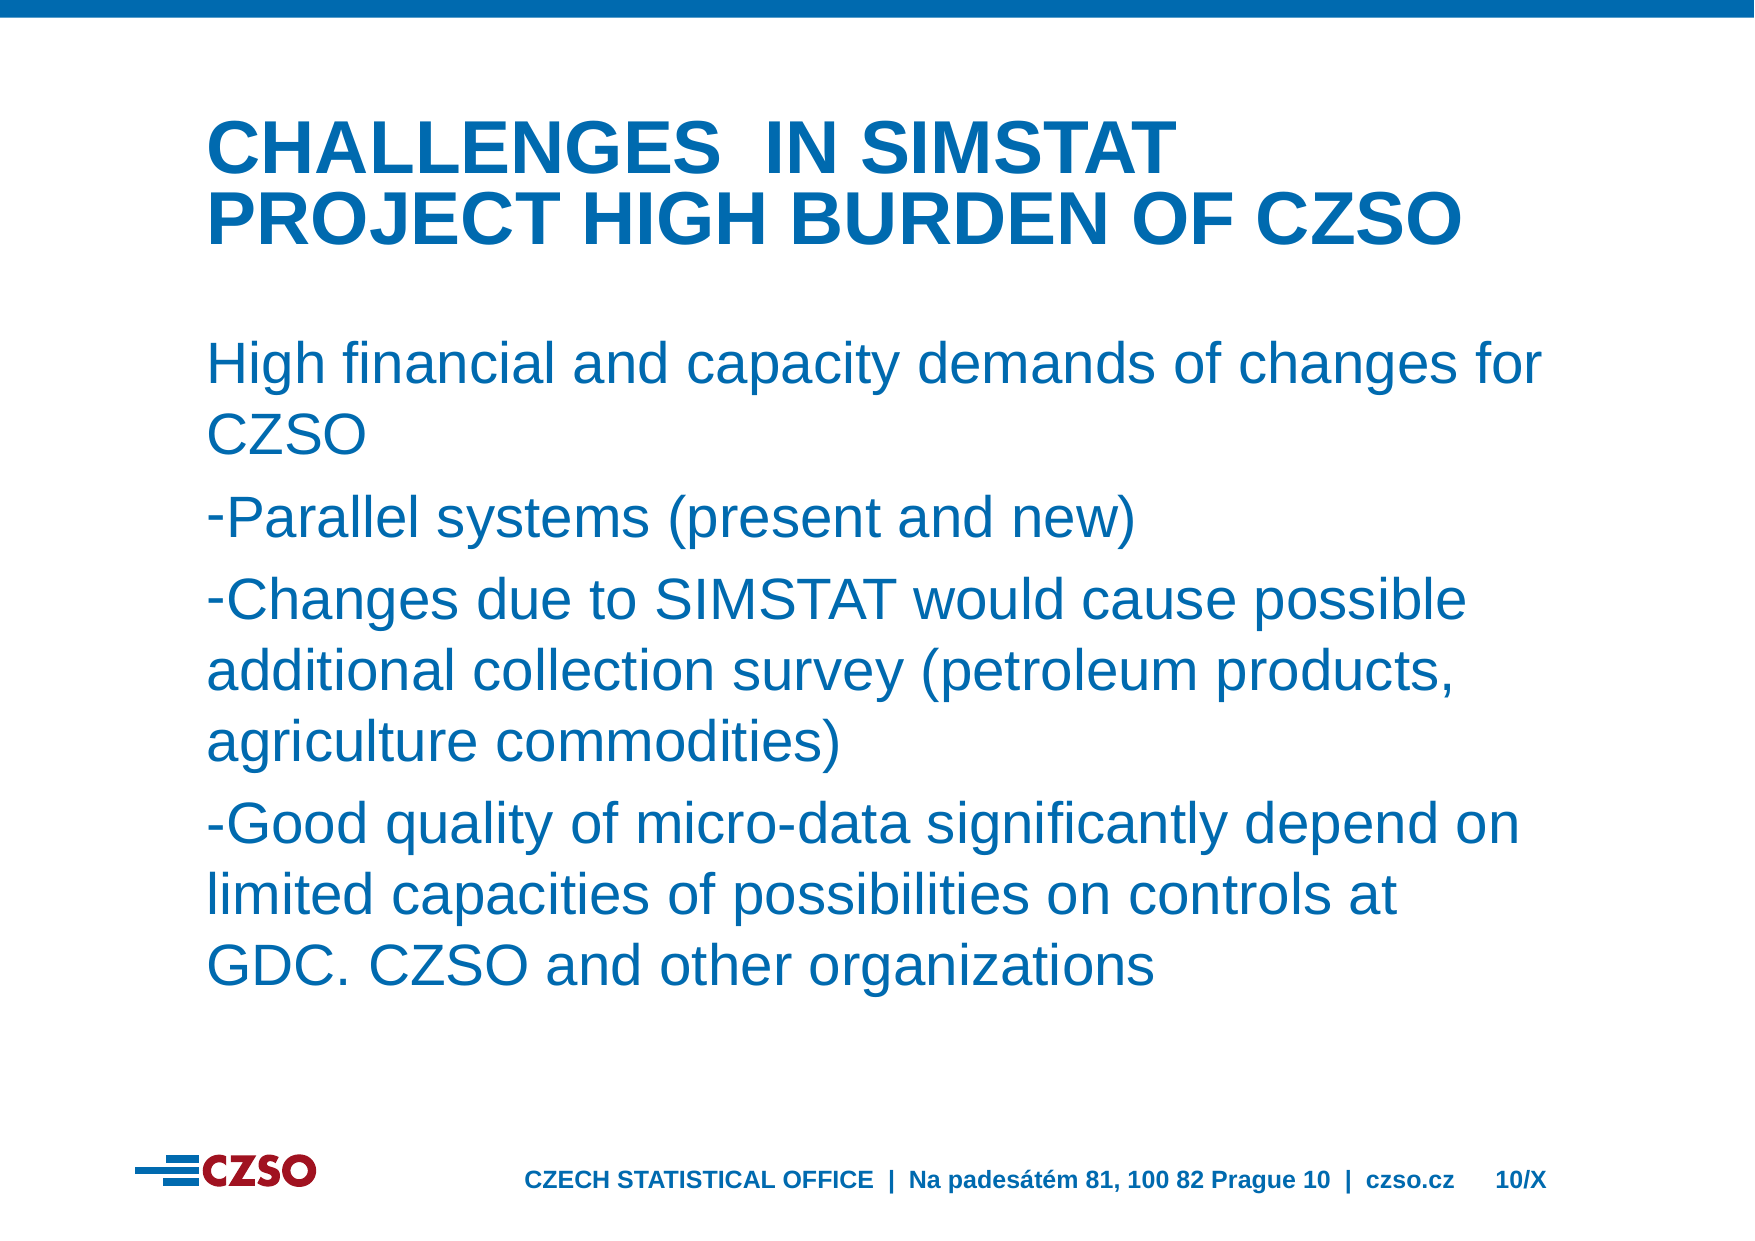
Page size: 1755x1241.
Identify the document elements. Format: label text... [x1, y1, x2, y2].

list CHALLENGES IN SIMSTAT PROJECT HIGH BURDEN OF CZSO [206, 118, 1548, 313]
list High financial and capacity demands of changes for CZSO Parallel systems (present and new) Changes due to SIMSTAT would cause possible additional collection survey (petroleum products, agriculture commodities) -Good quality of micro-data significantly depend on limited capacities of possibilities on controls at GDC. CZSO and other organizations [206, 324, 1548, 1105]
